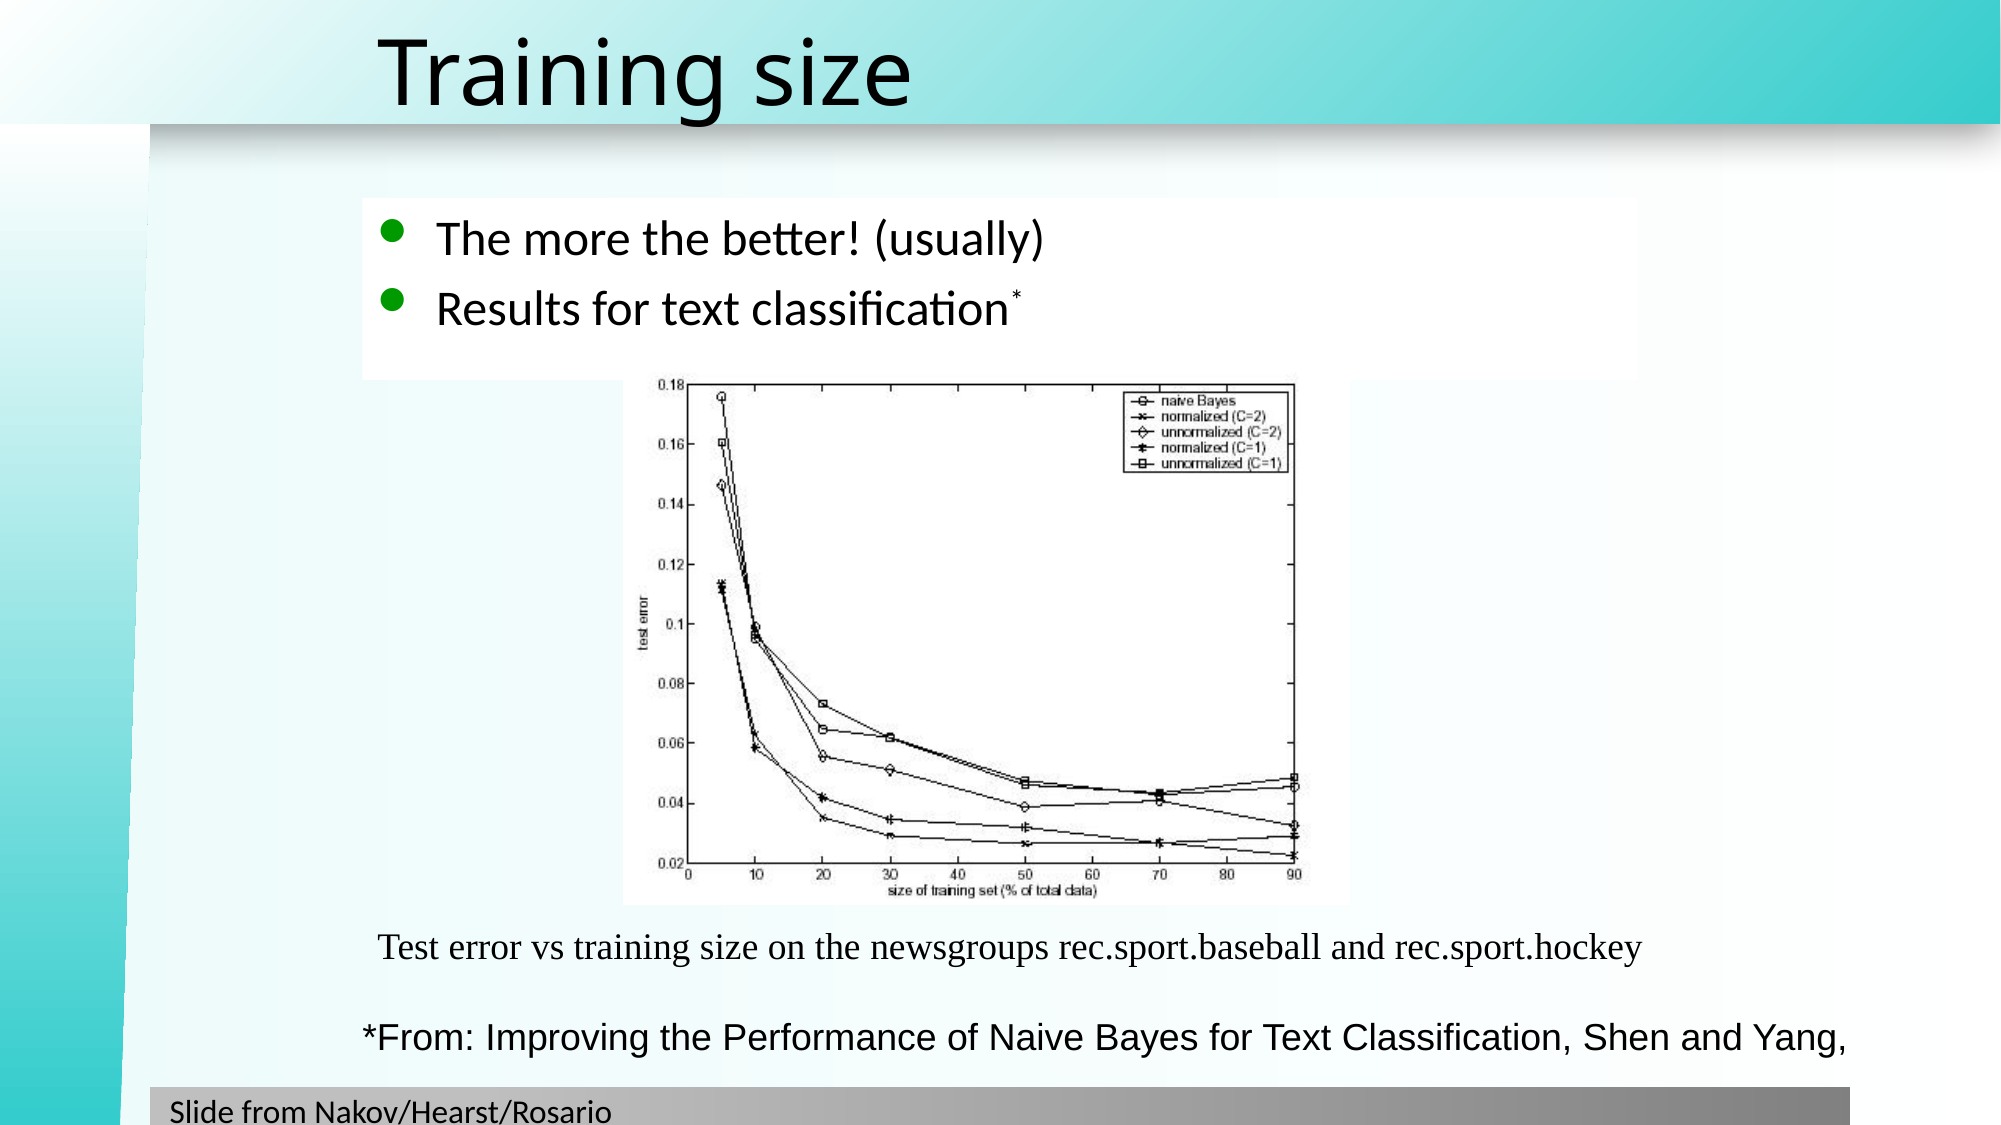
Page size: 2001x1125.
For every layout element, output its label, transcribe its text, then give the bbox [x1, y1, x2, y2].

footer *From: Improving the Performance of Naive Bayes for Text Classification, Shen and Yang, [362, 1005, 2000, 1056]
text_box Slide from Nakov/Hearst/Rosario [154, 1083, 628, 1125]
list The more the better! (usually) Results for text classification* [362, 197, 1638, 381]
text_box Test error vs training size on the newsgroups rec.sport.baseball and rec.sport.hockey [362, 914, 1750, 974]
picture [623, 348, 1351, 906]
title Training size [362, 0, 1638, 138]
